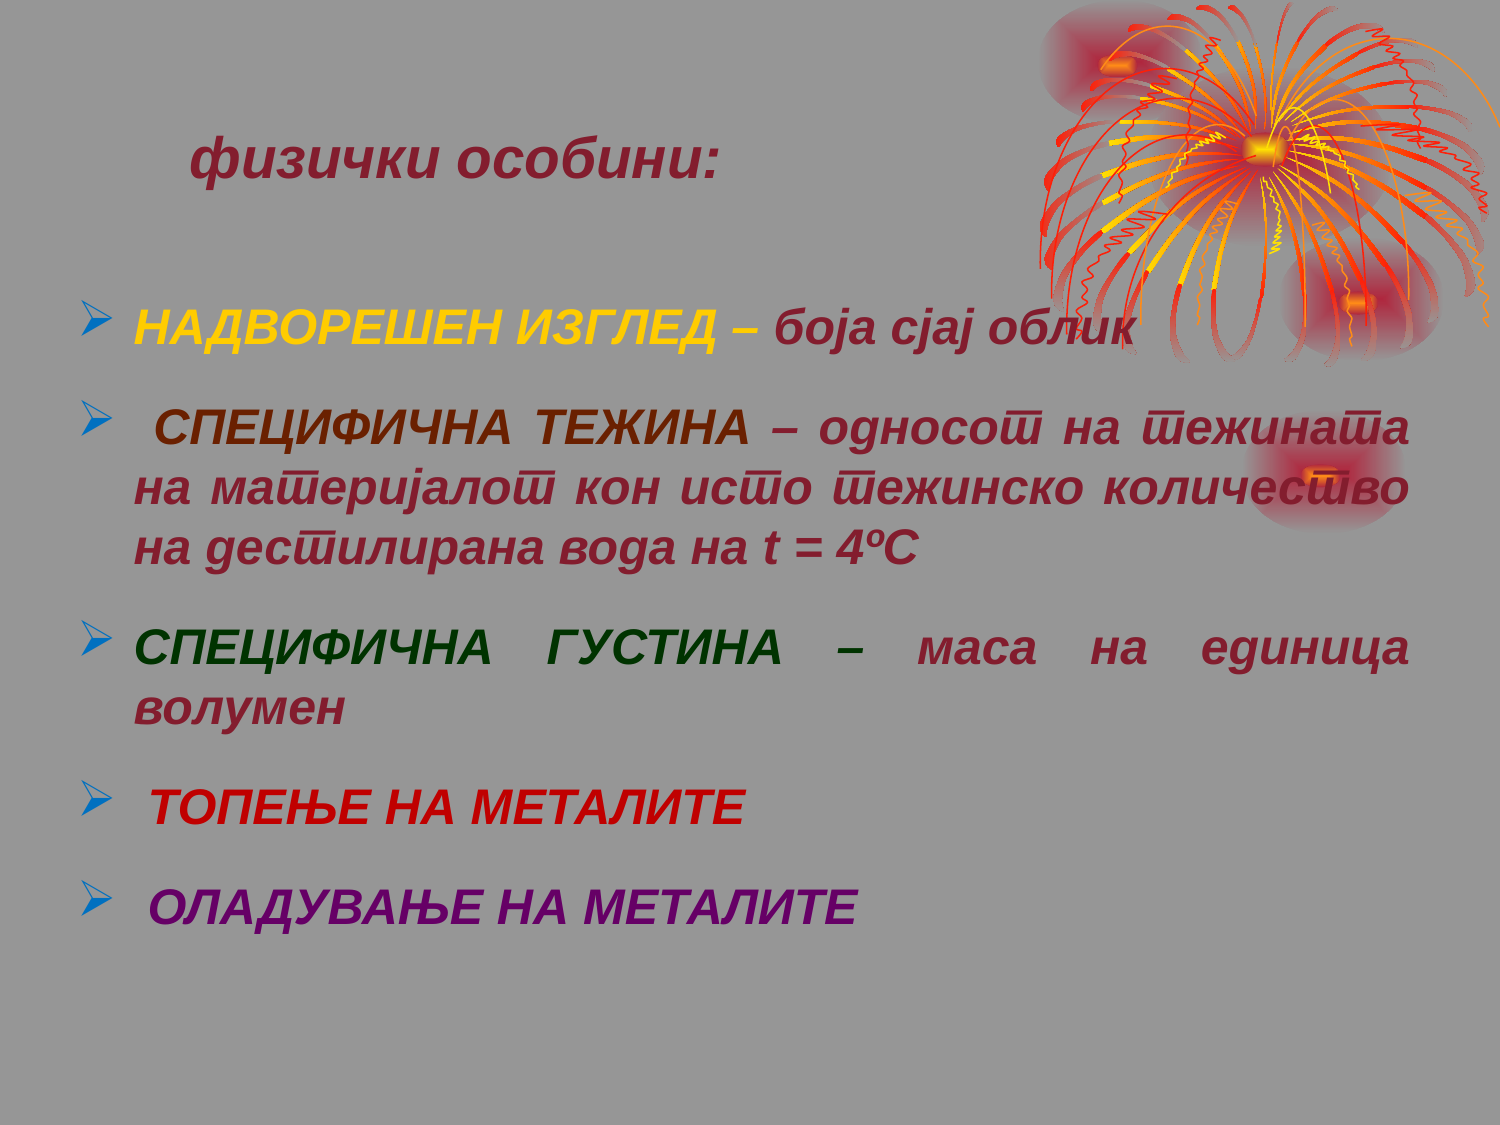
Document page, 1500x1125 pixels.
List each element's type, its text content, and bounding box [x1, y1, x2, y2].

text_box НАДВОРЕШЕН ИЗГЛЕД – боја сјај облик СПЕЦИФИЧНА ТЕЖИНА – односот на тежината на материјалот кон исто тежинско количество на дестилирана вода на t = 4ºС СПЕЦИФИЧНА ГУСТИНА – маса на единица волумен ТОПЕЊЕ НА МЕТАЛИТЕ ОЛАДУВАЊЕ НА МЕТАЛИТЕ [62, 287, 1425, 942]
text_box физички особини: [174, 112, 1138, 198]
